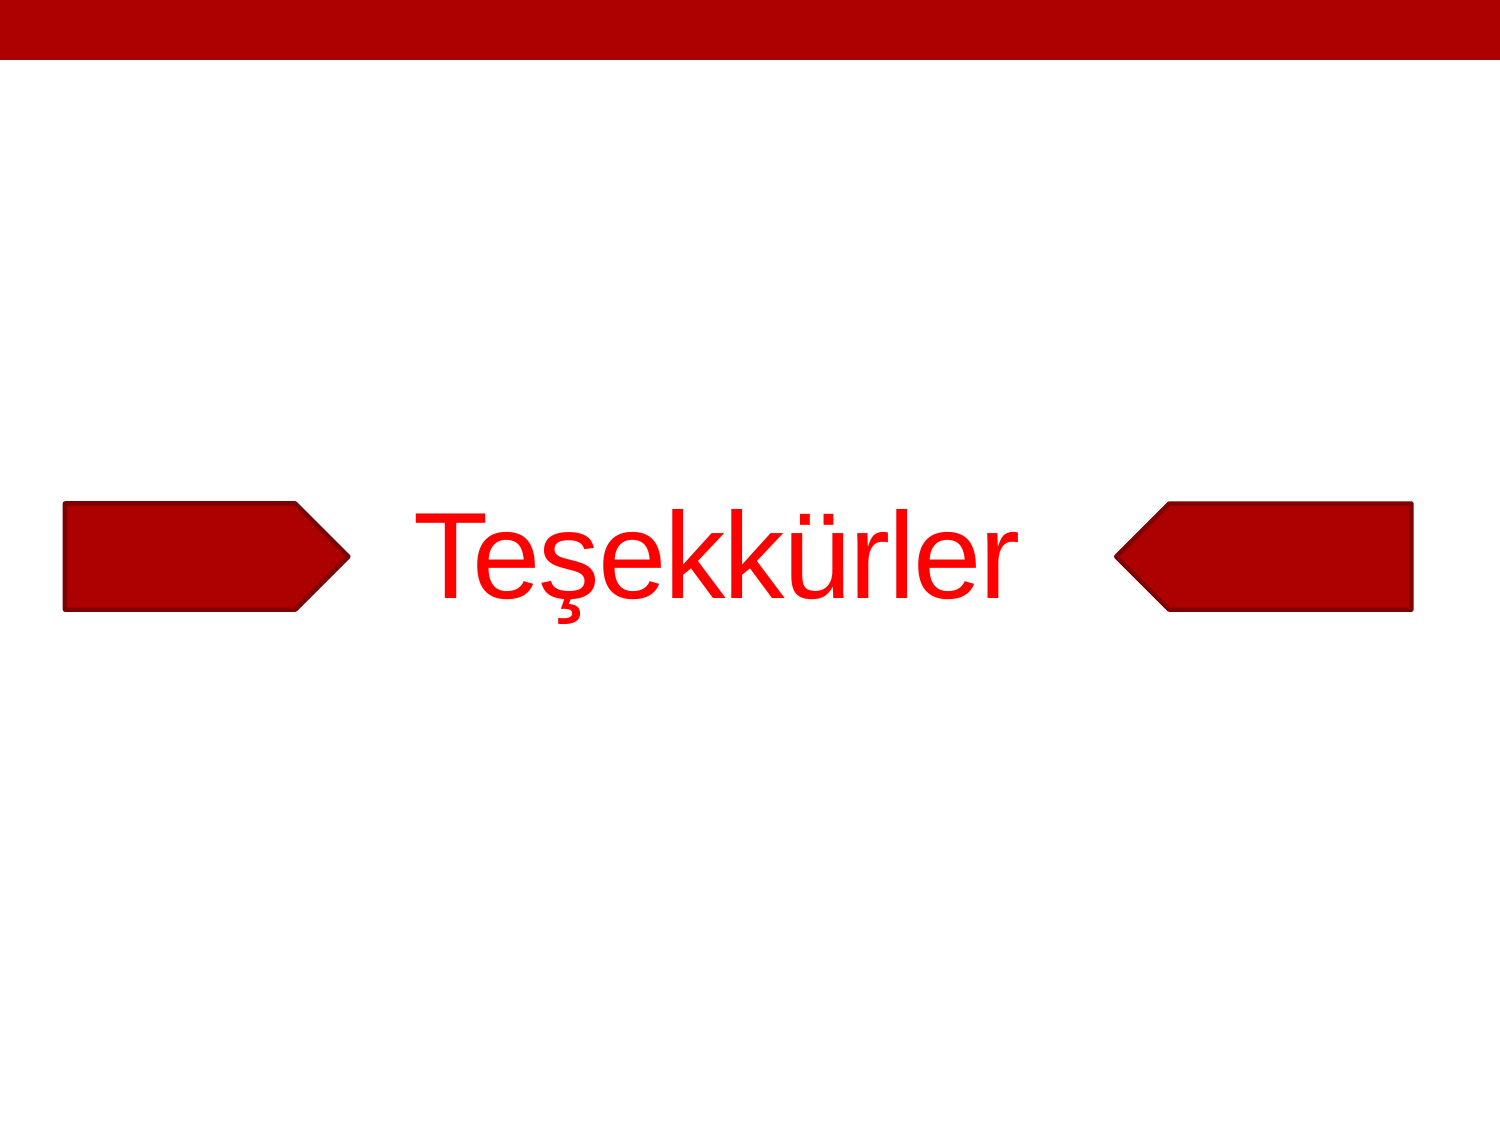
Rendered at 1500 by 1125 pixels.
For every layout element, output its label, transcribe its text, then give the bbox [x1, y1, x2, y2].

text_box [1113, 501, 1414, 612]
text_box [62, 501, 351, 612]
title Teşekkürler [76, 468, 1427, 631]
